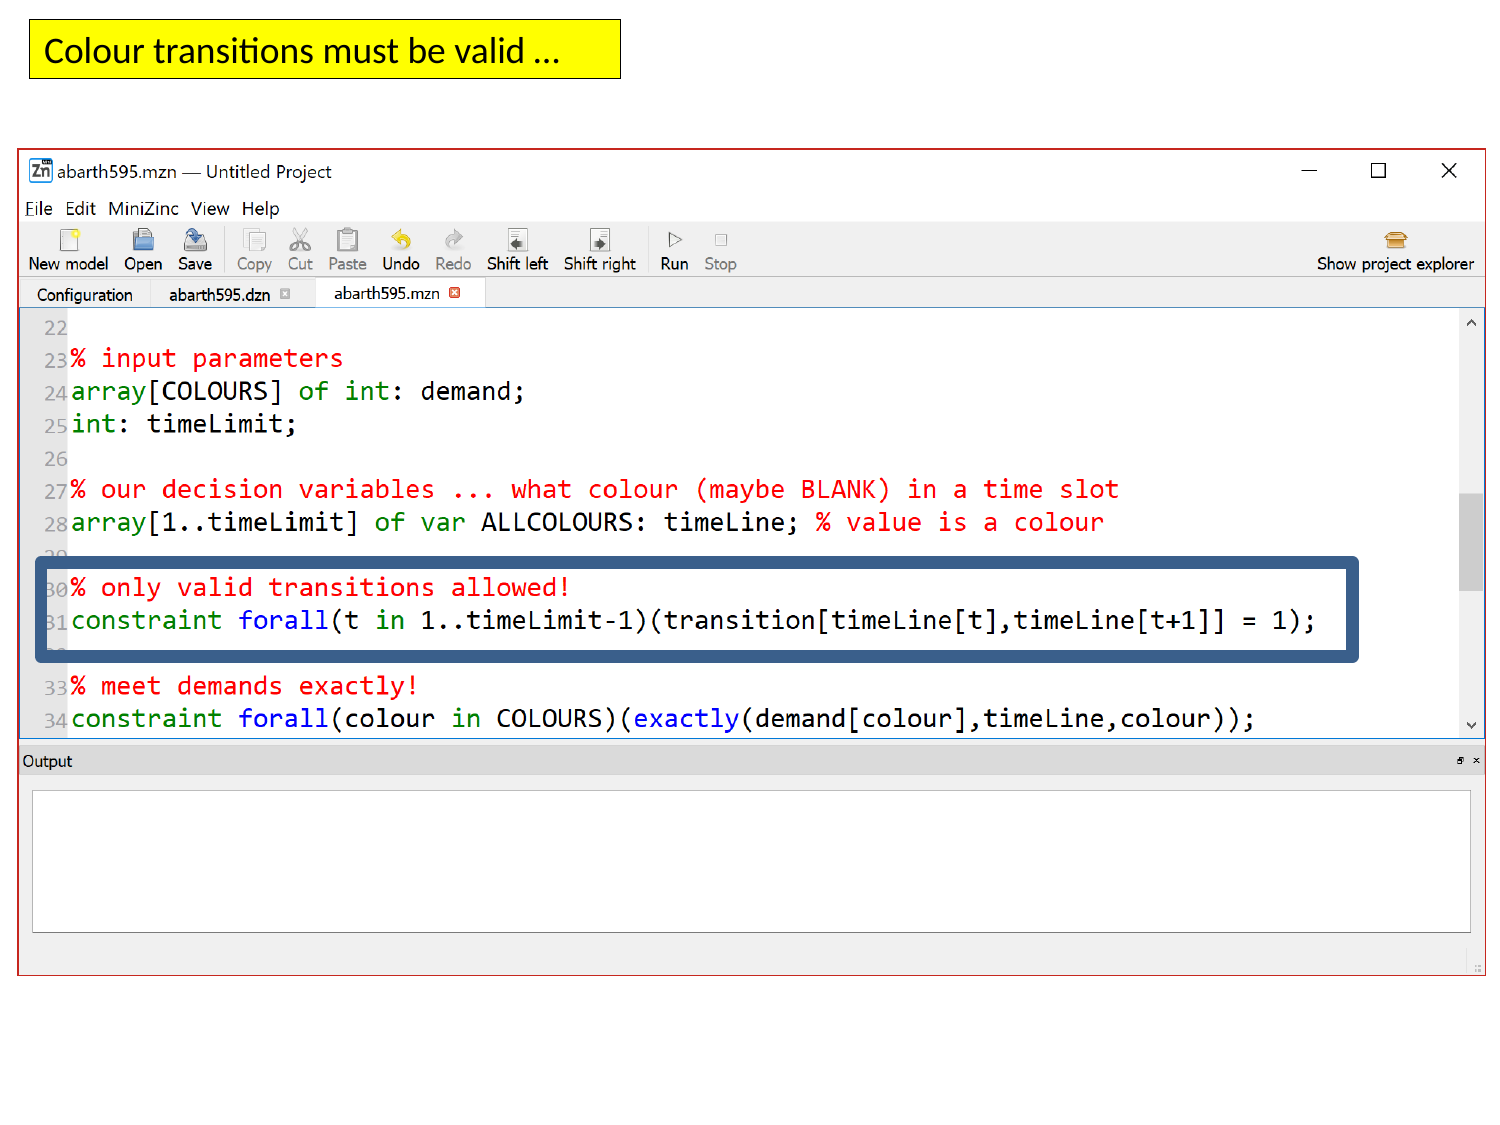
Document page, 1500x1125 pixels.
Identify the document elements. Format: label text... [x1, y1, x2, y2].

text_box Colour transitions must be valid … [29, 19, 621, 79]
picture [17, 148, 1487, 976]
